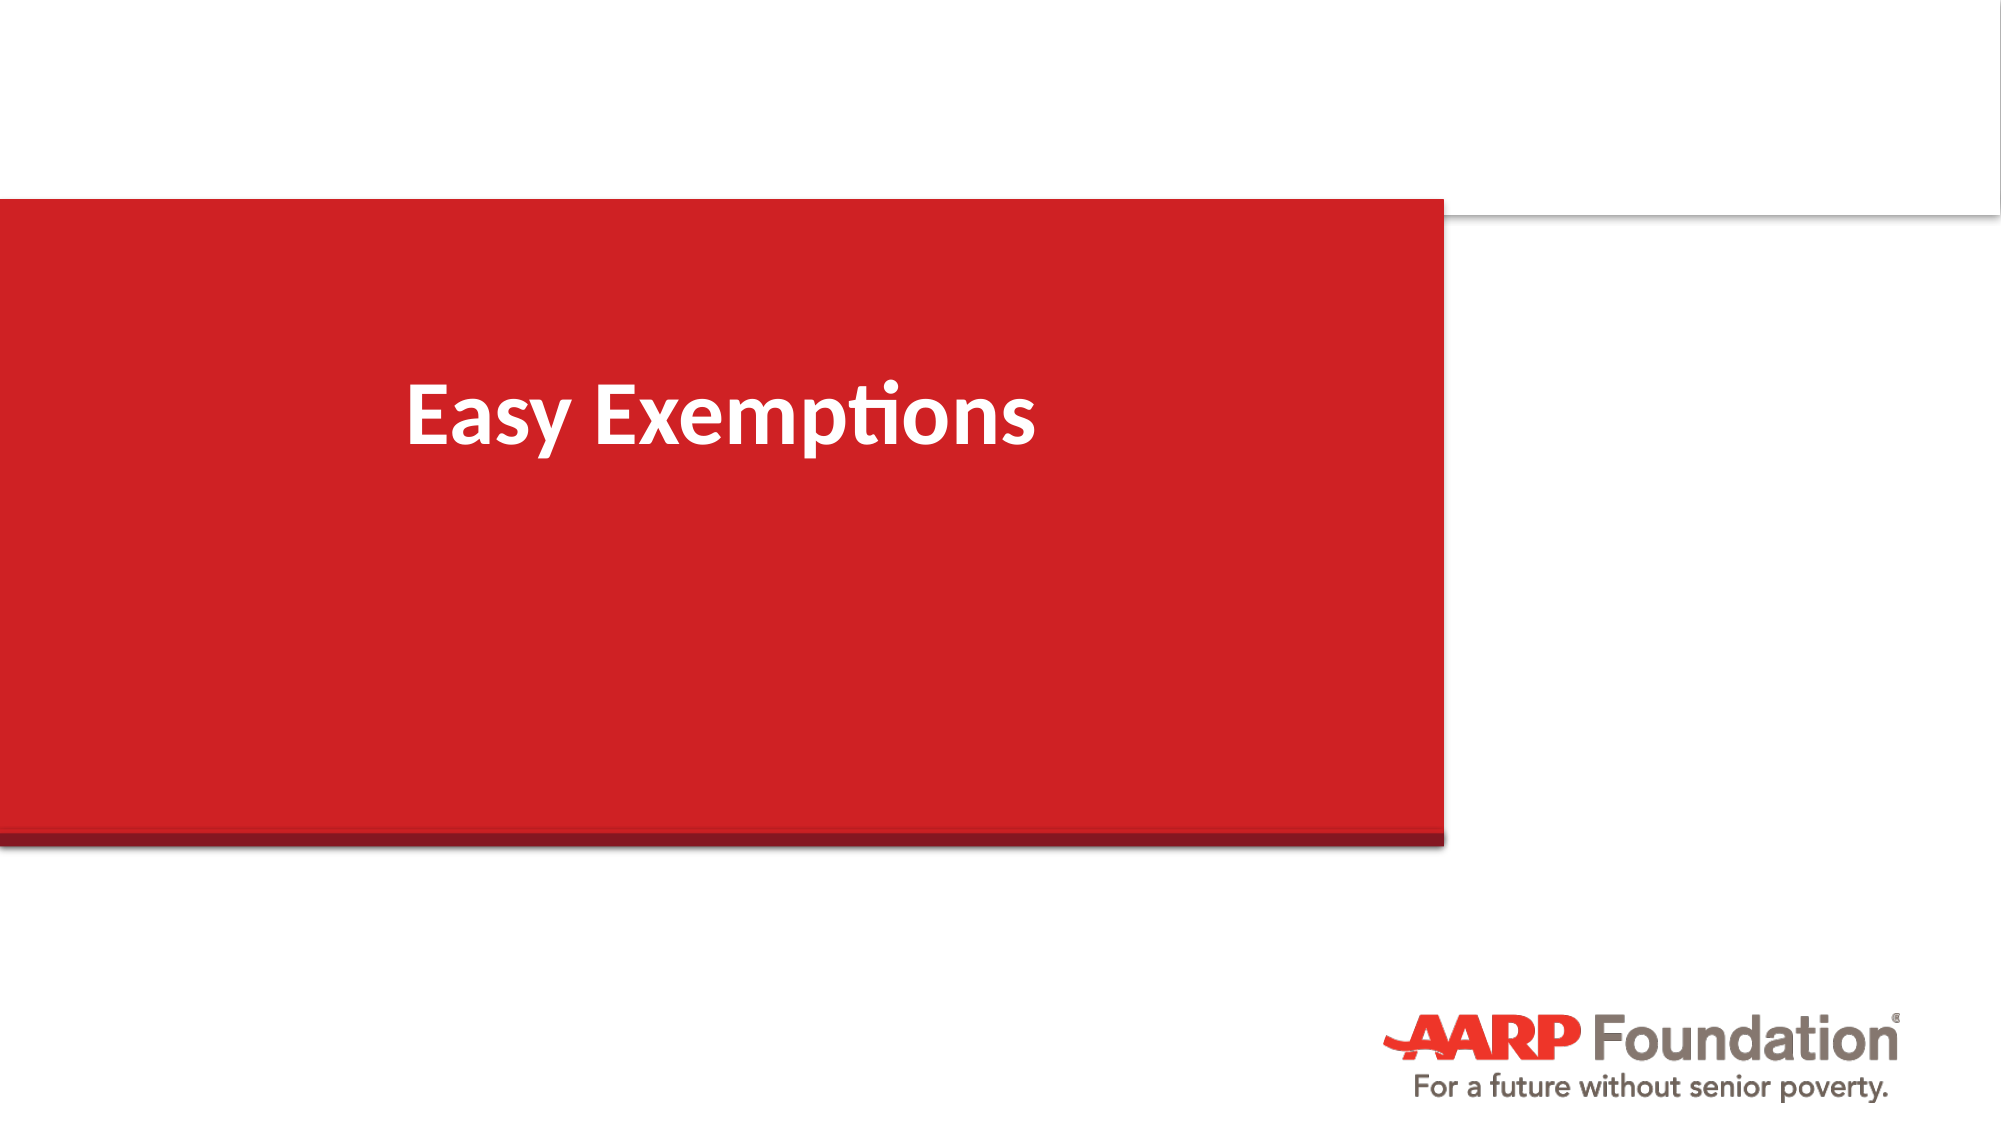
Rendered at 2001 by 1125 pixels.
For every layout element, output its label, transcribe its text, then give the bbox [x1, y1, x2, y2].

title Easy Exemptions [150, 307, 1294, 508]
